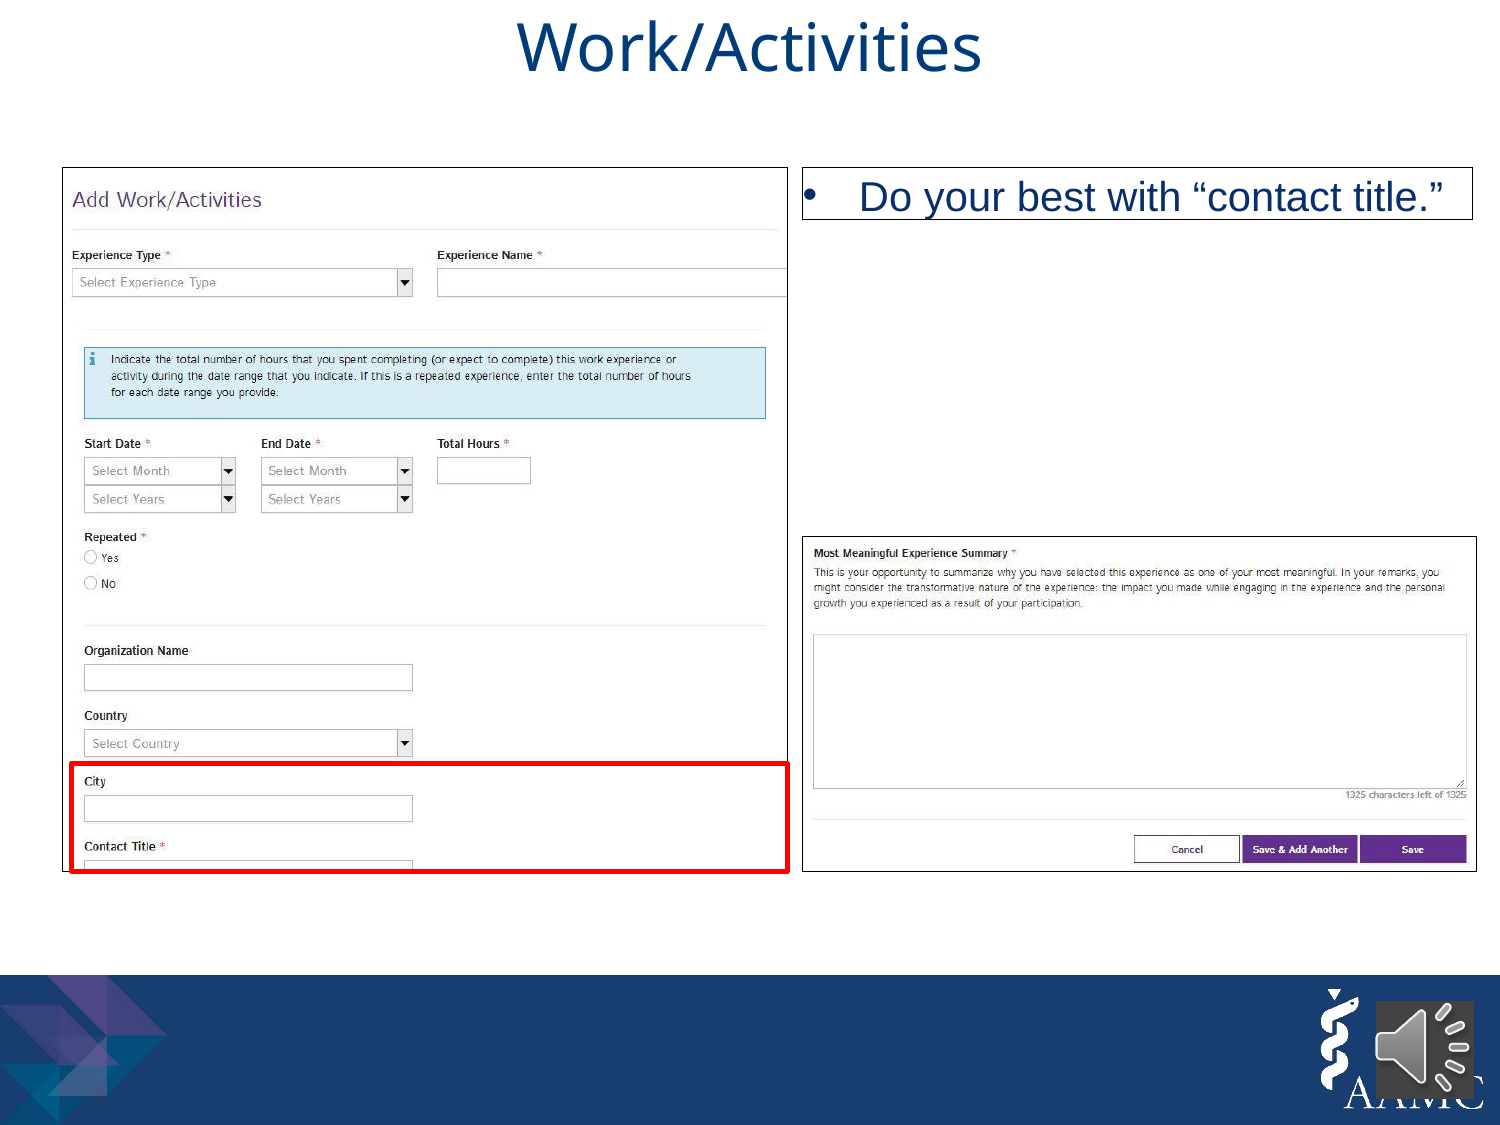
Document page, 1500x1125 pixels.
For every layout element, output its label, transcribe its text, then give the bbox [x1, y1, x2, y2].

text_box [62, 193, 788, 872]
text_box [69, 761, 789, 874]
title Work/Activities [0, 2, 1500, 193]
text_box [802, 536, 1477, 872]
picture [0, 975, 1500, 1125]
text_box Do your best with “contact title.” [802, 167, 1473, 220]
